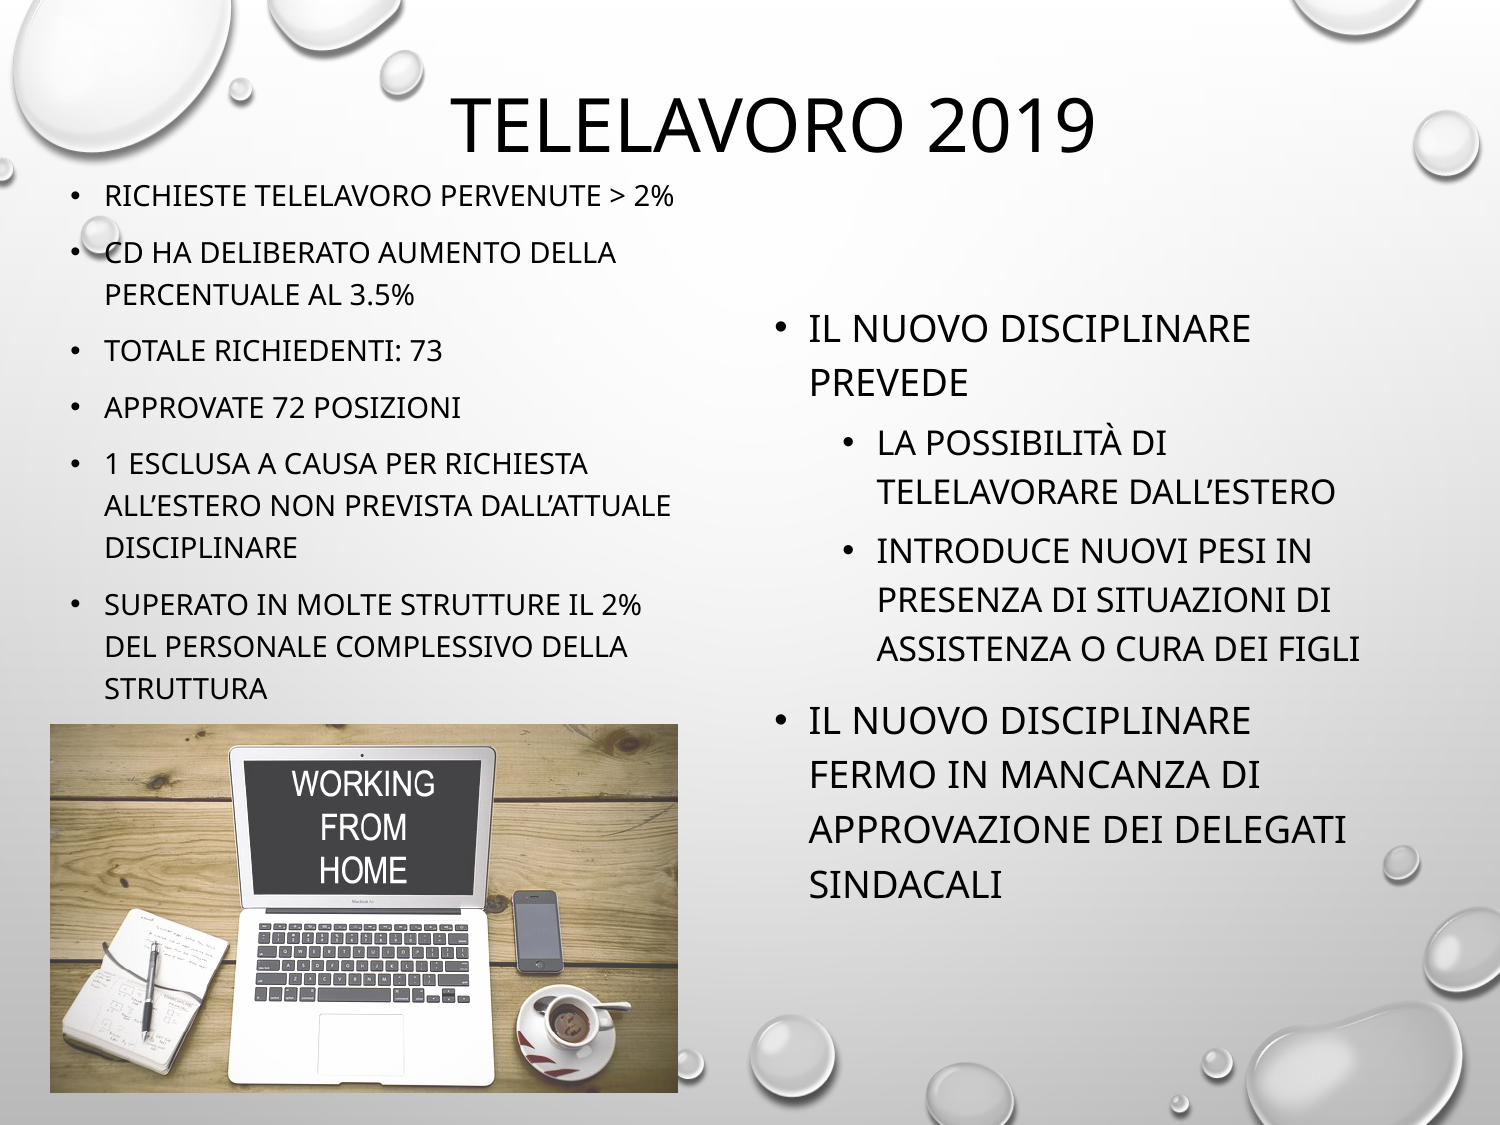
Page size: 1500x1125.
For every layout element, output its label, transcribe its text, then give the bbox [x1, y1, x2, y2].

title Telelavoro 2019 [200, 72, 1349, 185]
list Richieste telelavoro pervenute > 2% CD ha deliberato aumento della percentuale al 3.5% Totale richiedenti: 73 Approvate 72 posizioni 1 esclusa a causa per richiesta all’estero non prevista dall’attuale disciplinare Superato in molte strutture il 2% del personale complessivo della struttura [55, 163, 700, 725]
picture [0, 0, 1500, 1125]
list Il nuovo disciplinare prevede la possibilitÀ di telelavorare dall’estero Introduce nuovi pesi in presenza di situazioni di assistenza o cura dei figli Il nuovo disciplinare fermo in mancanza di approvazione dei delegati sindacali [759, 287, 1388, 950]
